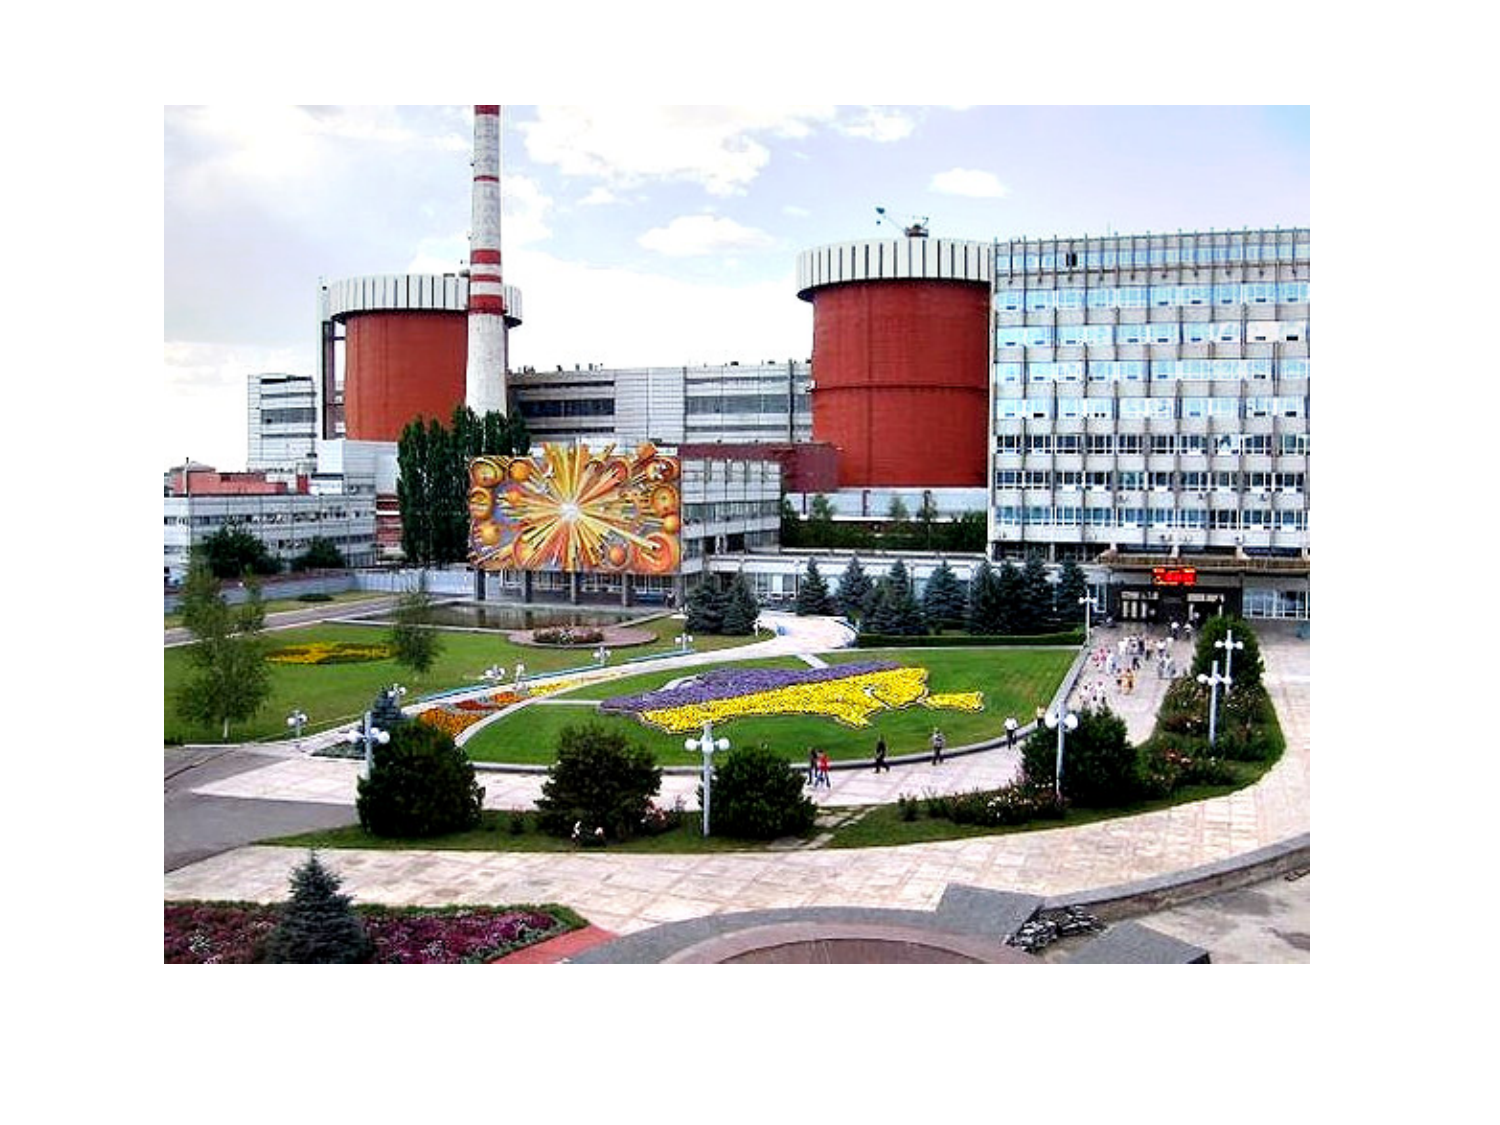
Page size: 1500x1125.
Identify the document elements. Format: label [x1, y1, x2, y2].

picture [163, 105, 1310, 964]
